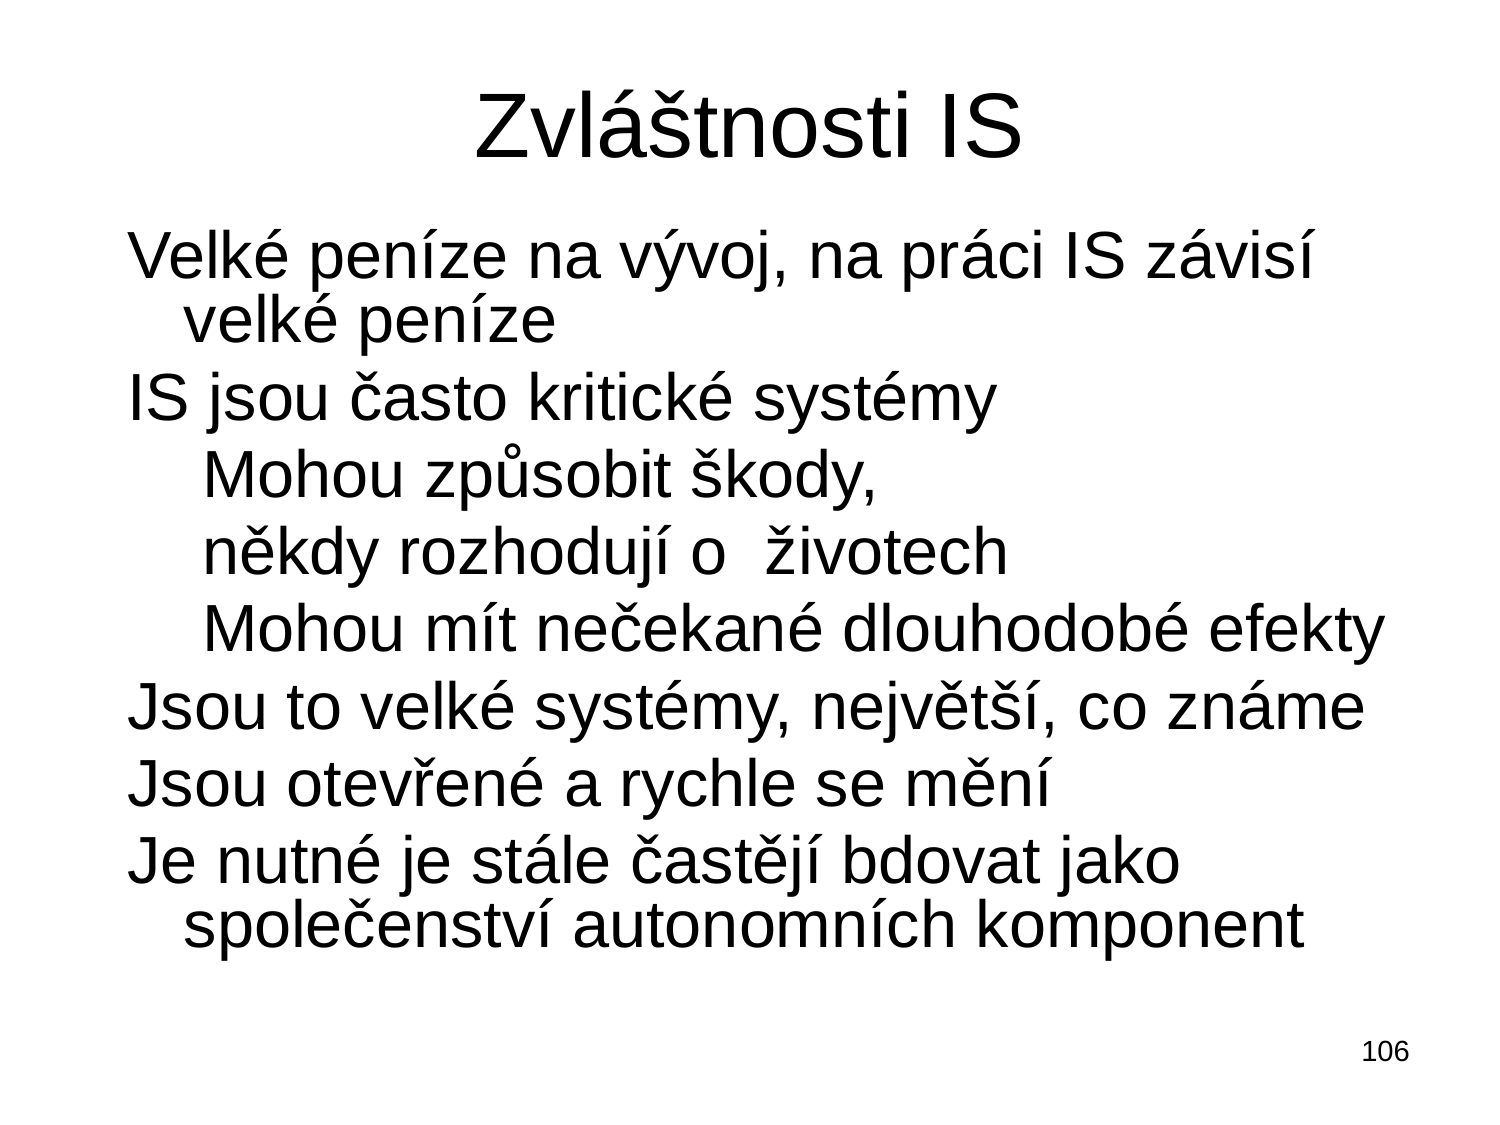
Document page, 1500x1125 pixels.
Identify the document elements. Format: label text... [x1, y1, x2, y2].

slide_number 106 [1074, 1024, 1426, 1103]
title Zvláštnosti IS [74, 44, 1426, 197]
list Velké peníze na vývoj, na práci IS závisí velké peníze IS jsou často kritické systémy Mohou způsobit škody, někdy rozhodují o životech Mohou mít nečekané dlouhodobé efekty Jsou to velké systémy, největší, co známe Jsou otevřené a rychle se mění Je nutné je stále častějí bdovat jako společenství autonomních komponent [112, 219, 1438, 1001]
